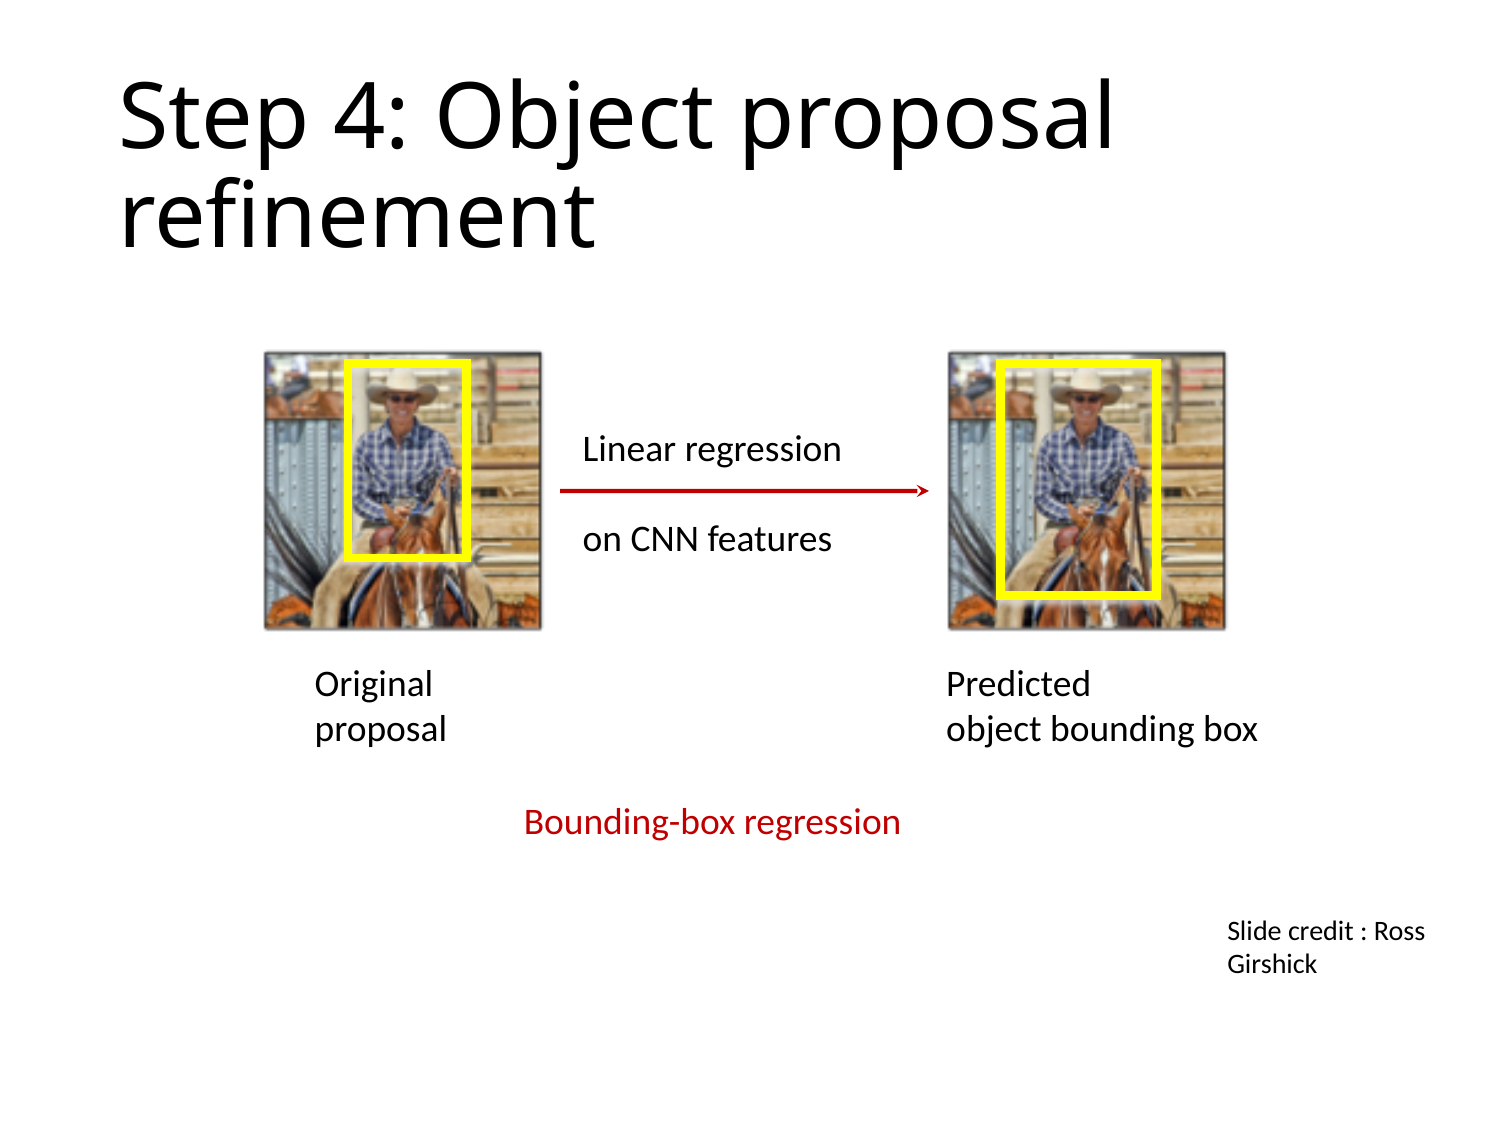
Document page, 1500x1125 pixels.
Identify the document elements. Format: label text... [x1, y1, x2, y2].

text_box Slide credit : Ross Girshick [1212, 904, 1500, 987]
text_box Bounding-box regression [523, 796, 903, 842]
title Step 4: Object proposal refinement [103, 59, 1397, 278]
picture [260, 348, 547, 634]
text_box Original proposal [314, 659, 448, 750]
picture [944, 348, 1231, 634]
text_box Linear regression on CNN features [582, 492, 843, 559]
text_box [916, 484, 930, 498]
text_box Predicted object bounding box [946, 659, 1259, 750]
text_box Linear regression on CNN features [582, 423, 843, 490]
